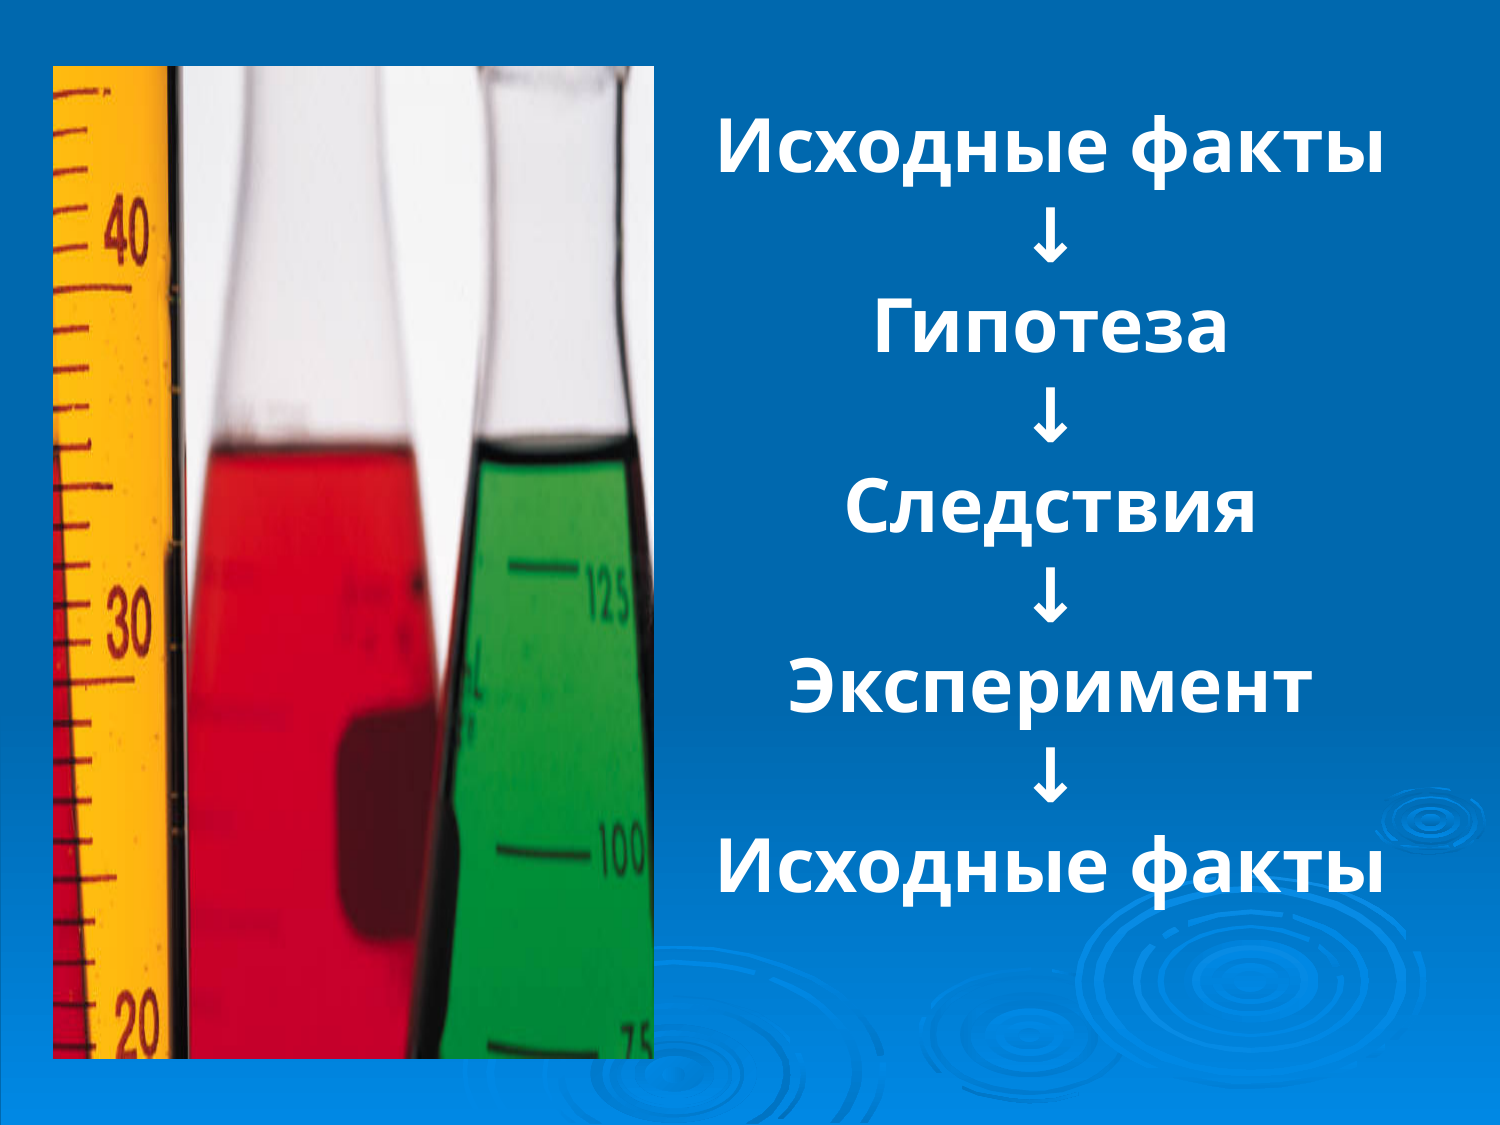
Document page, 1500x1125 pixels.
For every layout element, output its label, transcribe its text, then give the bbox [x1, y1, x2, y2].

text_box Исходные факты ↓ Гипотеза ↓ Следствия ↓ Эксперимент ↓ Исходные факты [667, 90, 1436, 915]
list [52, 66, 654, 1059]
